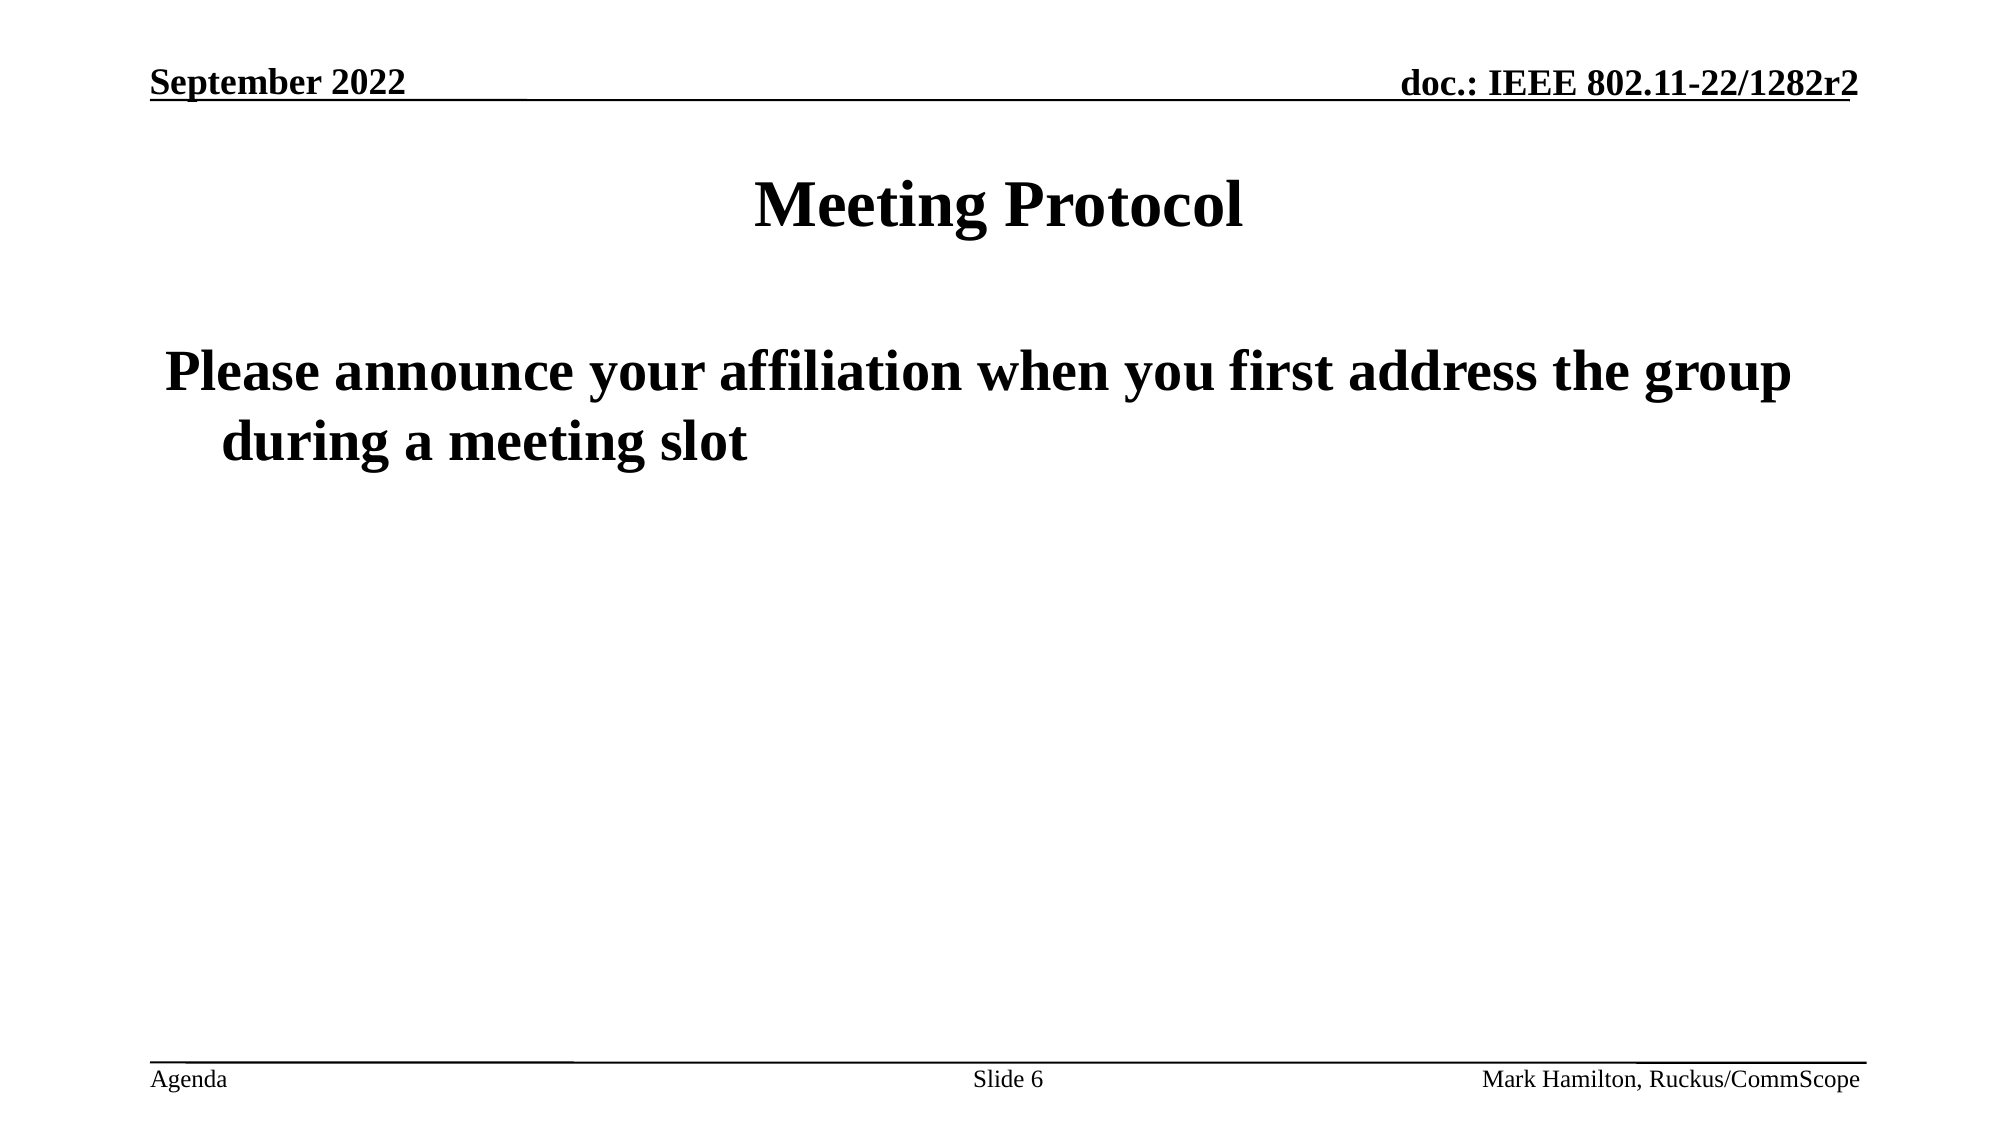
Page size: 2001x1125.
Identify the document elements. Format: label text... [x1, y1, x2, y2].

list Please announce your affiliation when you first address the group during a meeting slot [149, 324, 1850, 1000]
title Meeting Protocol [149, 112, 1850, 288]
slide_number Slide 6 [950, 1061, 1067, 1123]
